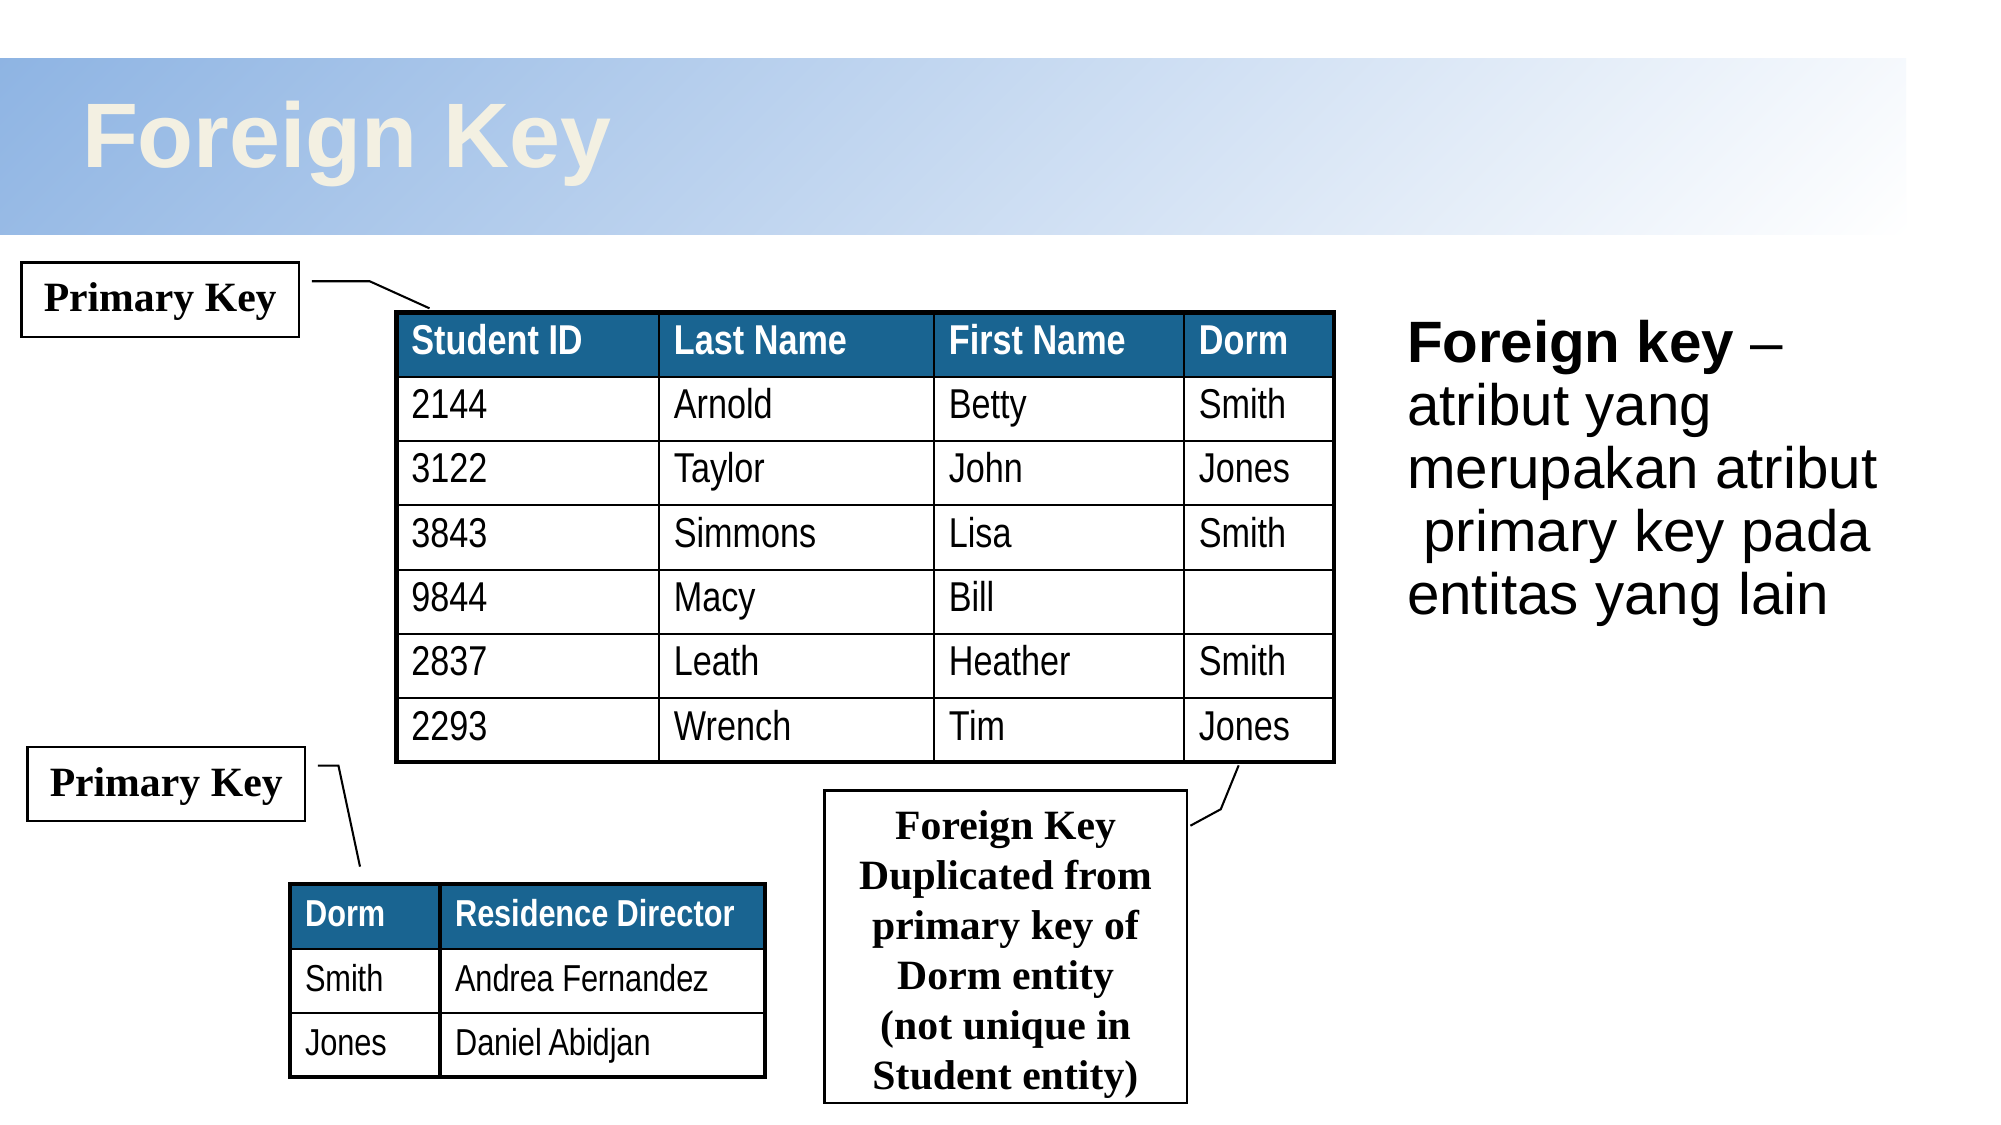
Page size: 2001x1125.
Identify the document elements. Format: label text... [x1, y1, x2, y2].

table_cell 9844 [399, 571, 658, 633]
table_cell John [935, 442, 1183, 504]
table_cell Arnold [660, 378, 933, 440]
table_cell Jones [1185, 699, 1332, 760]
table_cell Jones [1185, 442, 1332, 504]
list Foreign key – atribut yang merupakan atribut primary key pada entitas yang lain [1369, 312, 1882, 917]
table_cell 3843 [399, 506, 658, 569]
text_box Foreign Key Duplicated from primary key of Dorm entity (not unique in Student entity) [824, 790, 1187, 1104]
table_cell Smith [1185, 635, 1332, 697]
table_header Last Name [660, 315, 933, 376]
table_cell Daniel Abidjan [442, 1014, 763, 1075]
table_cell Macy [660, 571, 933, 633]
title Foreign Key [82, 84, 1882, 191]
table_cell Wrench [660, 699, 933, 760]
table_cell 2293 [399, 699, 658, 760]
table_header Dorm [292, 886, 438, 948]
table_header Dorm [1185, 315, 1332, 376]
table_cell Bill [935, 571, 1183, 633]
table_cell Heather [935, 635, 1183, 697]
table_cell Tim [935, 699, 1183, 760]
table_header First Name [935, 315, 1183, 376]
table_cell Andrea Fernandez [442, 950, 763, 1012]
table_cell 2837 [399, 635, 658, 697]
table_cell Smith [1185, 378, 1332, 440]
text_box Primary Key [21, 262, 300, 337]
text_box Primary Key [27, 746, 306, 822]
table_cell Leath [660, 635, 933, 697]
table_cell Smith [292, 950, 438, 1012]
table_cell 3122 [399, 442, 658, 504]
table_cell Betty [935, 378, 1183, 440]
table_cell 2144 [399, 378, 658, 440]
table_cell [1185, 571, 1332, 633]
table_cell Jones [292, 1014, 438, 1075]
table_cell Lisa [935, 506, 1183, 569]
table_cell Taylor [660, 442, 933, 504]
table_header Student ID [399, 315, 658, 376]
table_header Residence Director [442, 886, 763, 948]
table_cell Smith [1185, 506, 1332, 569]
table_cell Simmons [660, 506, 933, 569]
